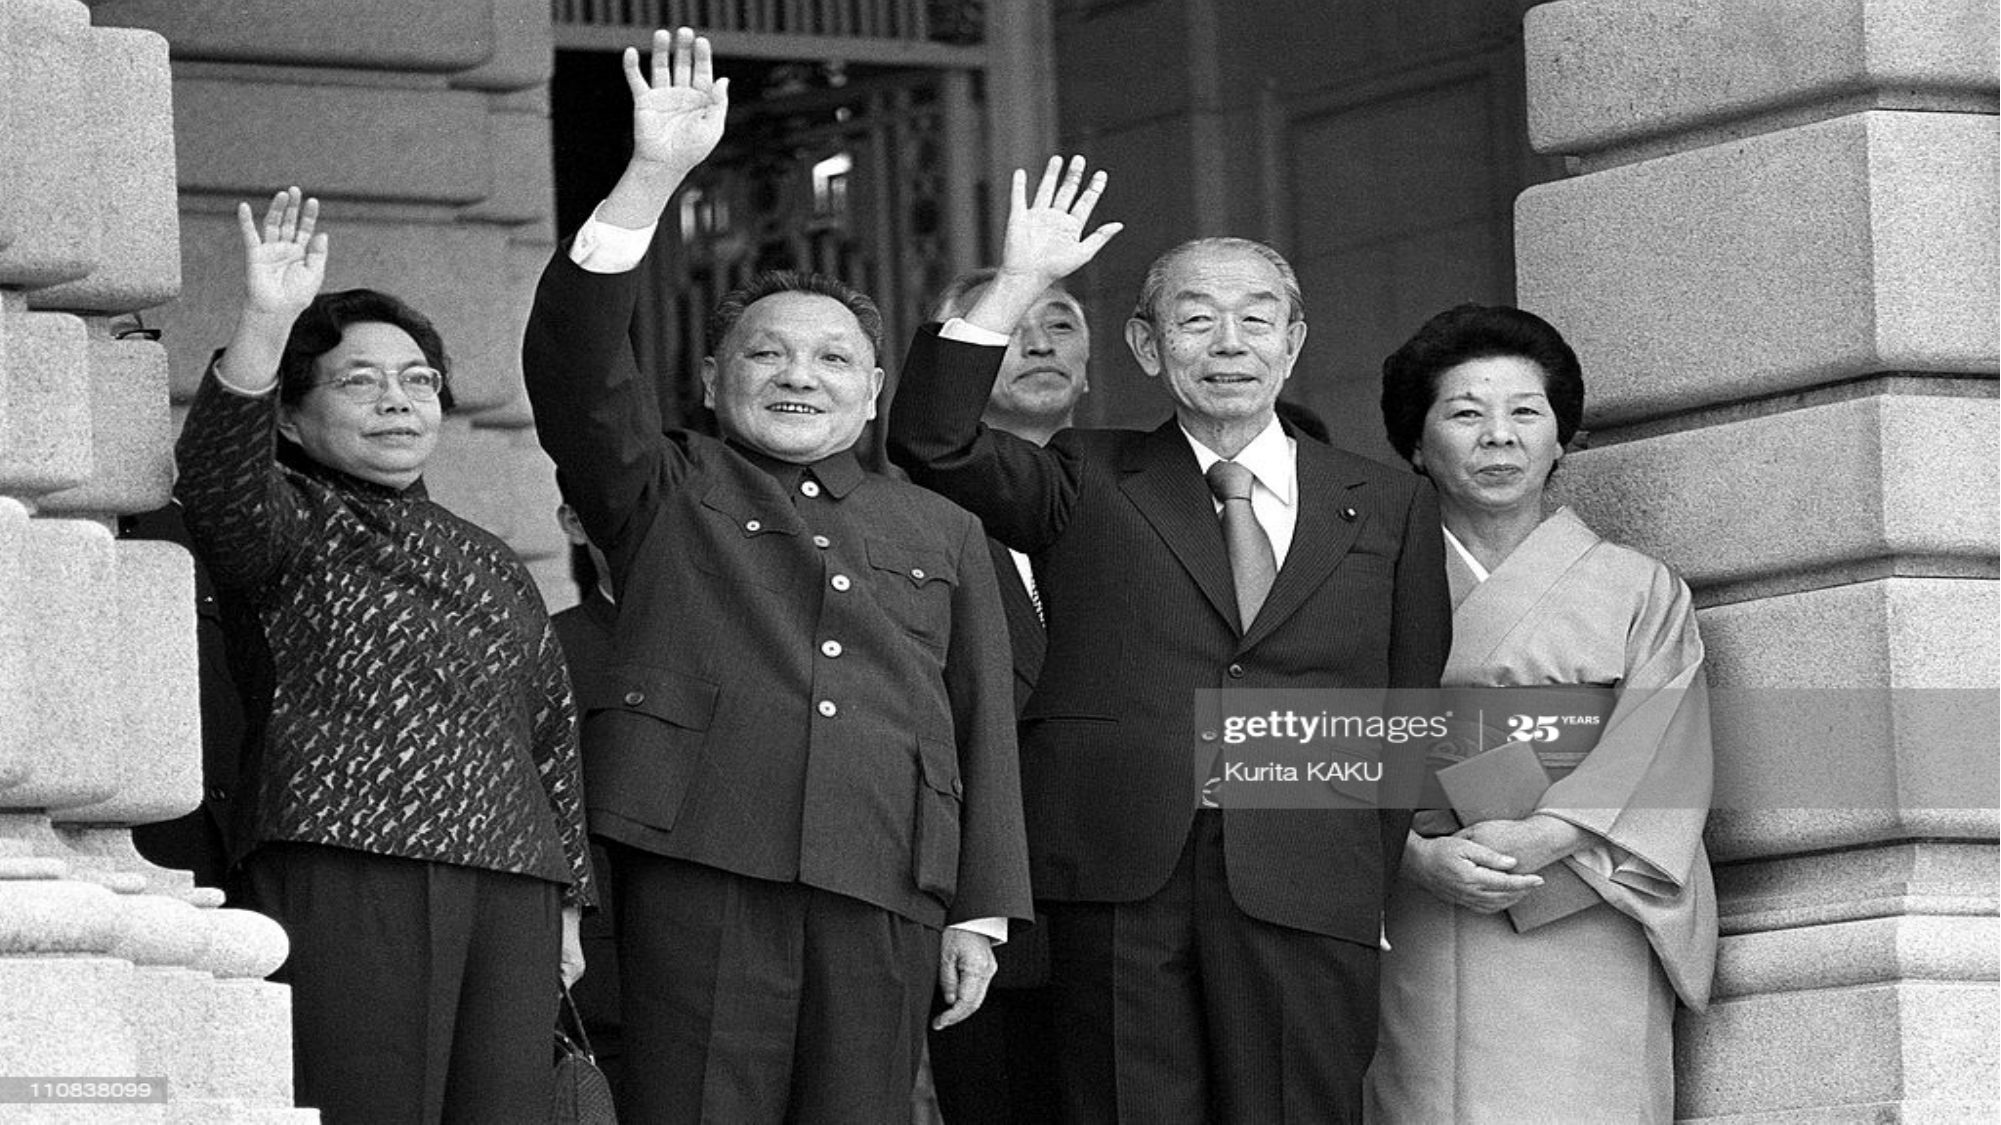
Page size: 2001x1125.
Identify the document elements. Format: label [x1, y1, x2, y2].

list [0, 0, 2000, 1125]
